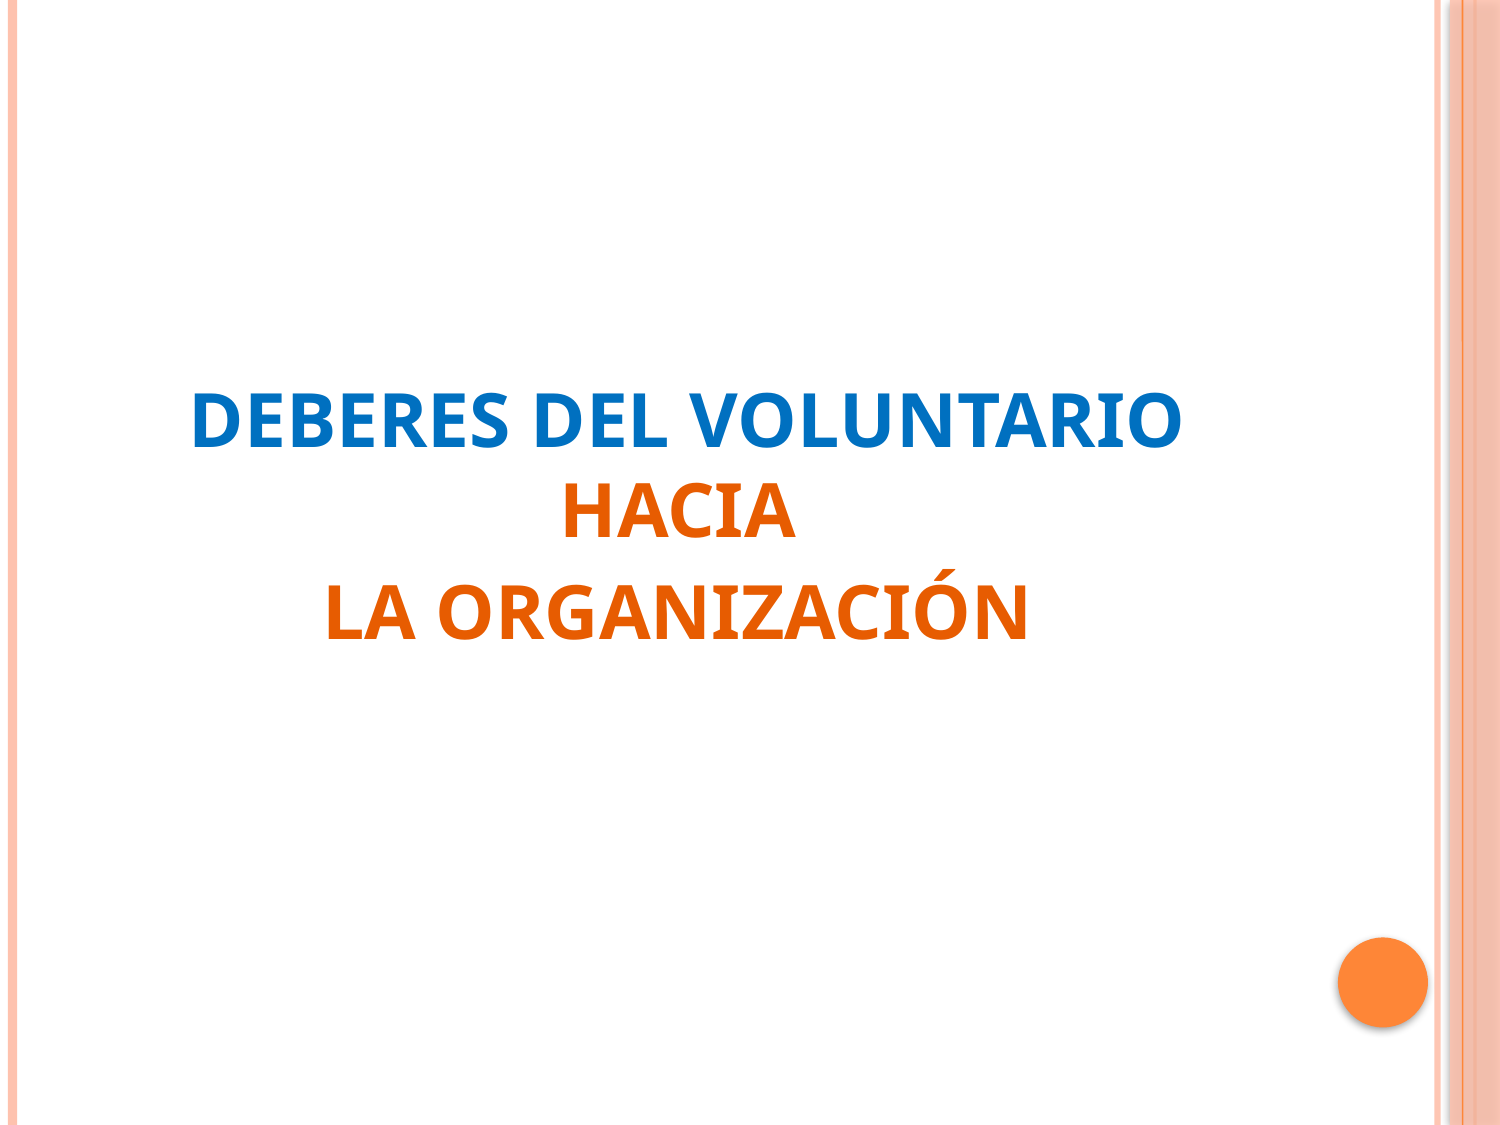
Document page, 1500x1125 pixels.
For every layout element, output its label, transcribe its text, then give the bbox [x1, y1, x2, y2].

list DEBERES DEL VOLUNTARIO HACIA LA ORGANIZACIÓN [75, 262, 1300, 1062]
